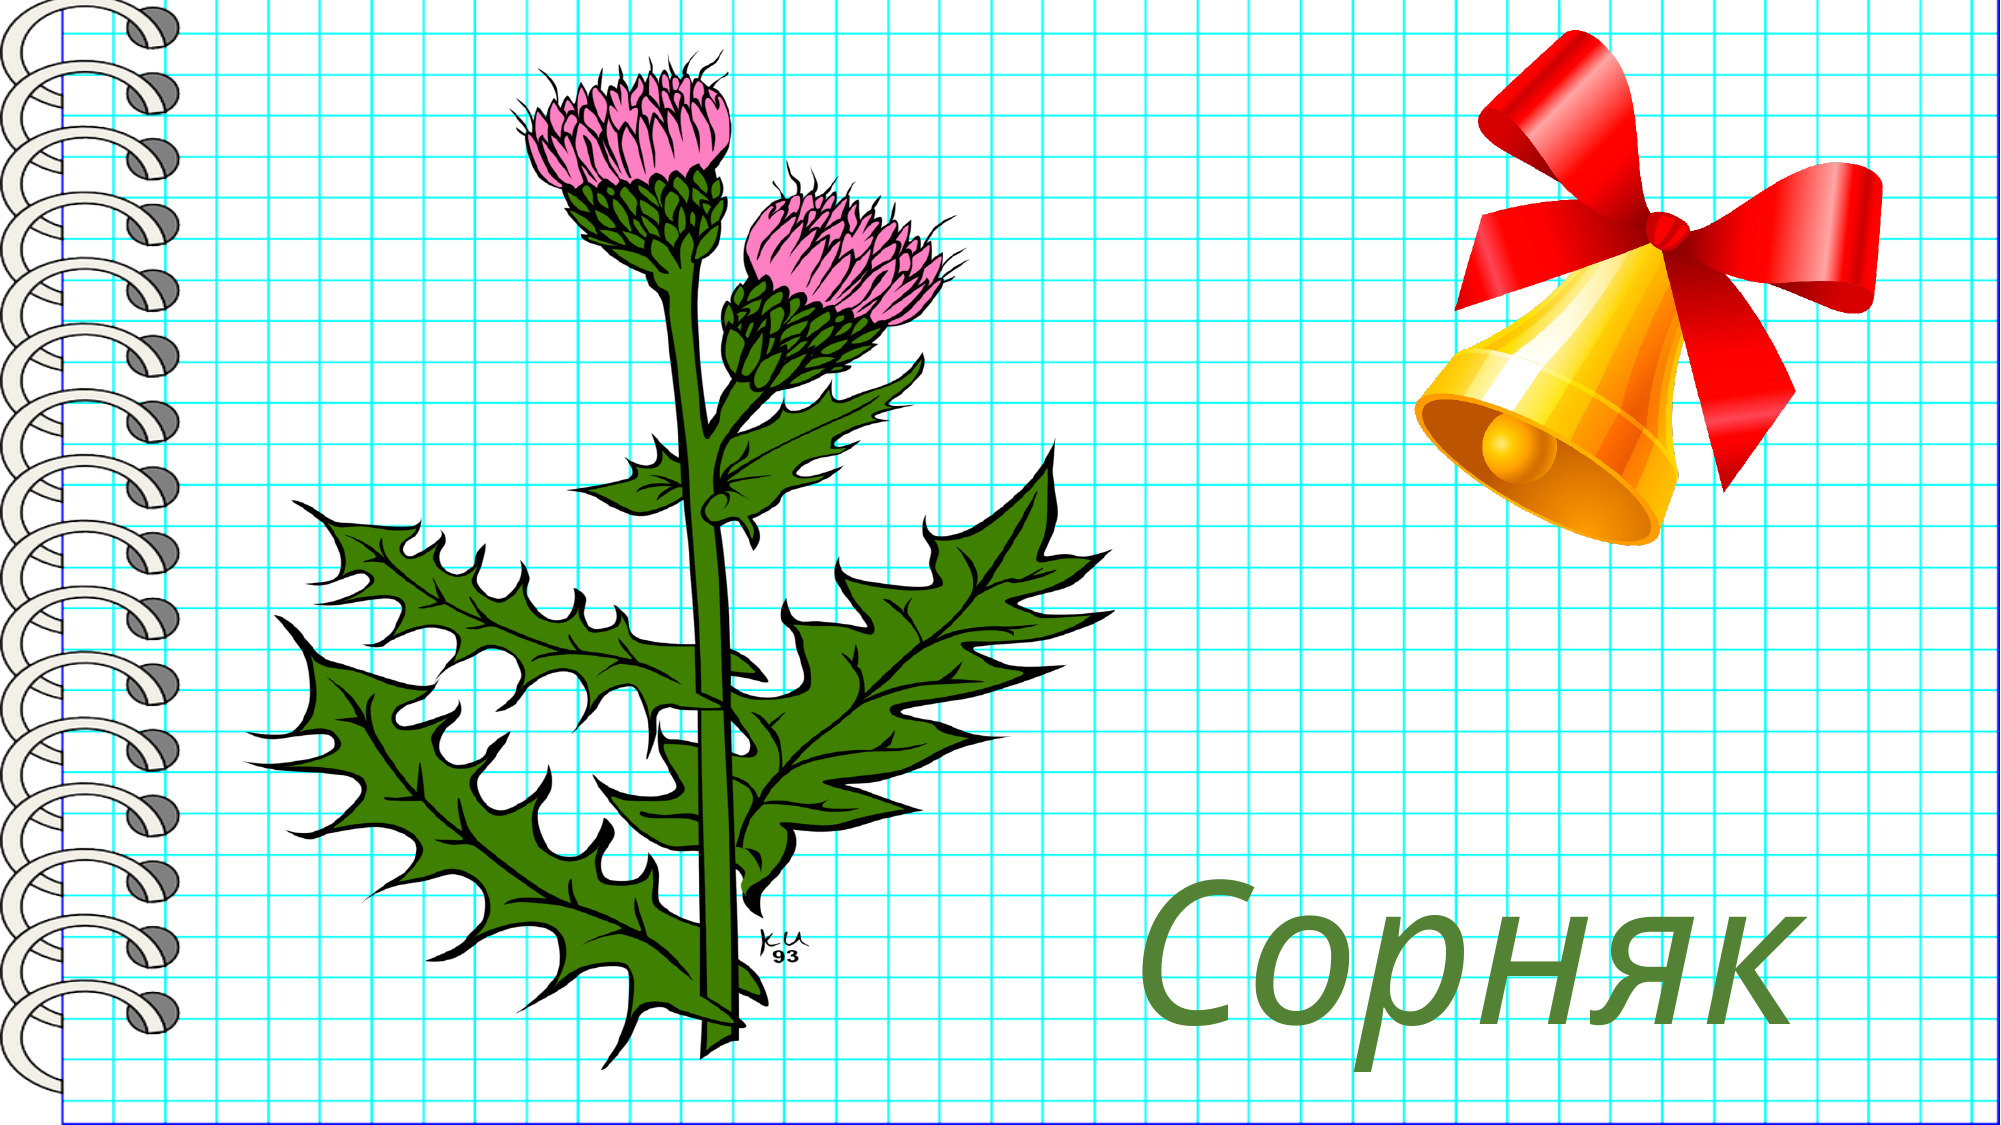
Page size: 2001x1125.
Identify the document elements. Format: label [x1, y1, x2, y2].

picture [243, 49, 1115, 1070]
list [0, 0, 2000, 1125]
picture [1414, 29, 1883, 546]
